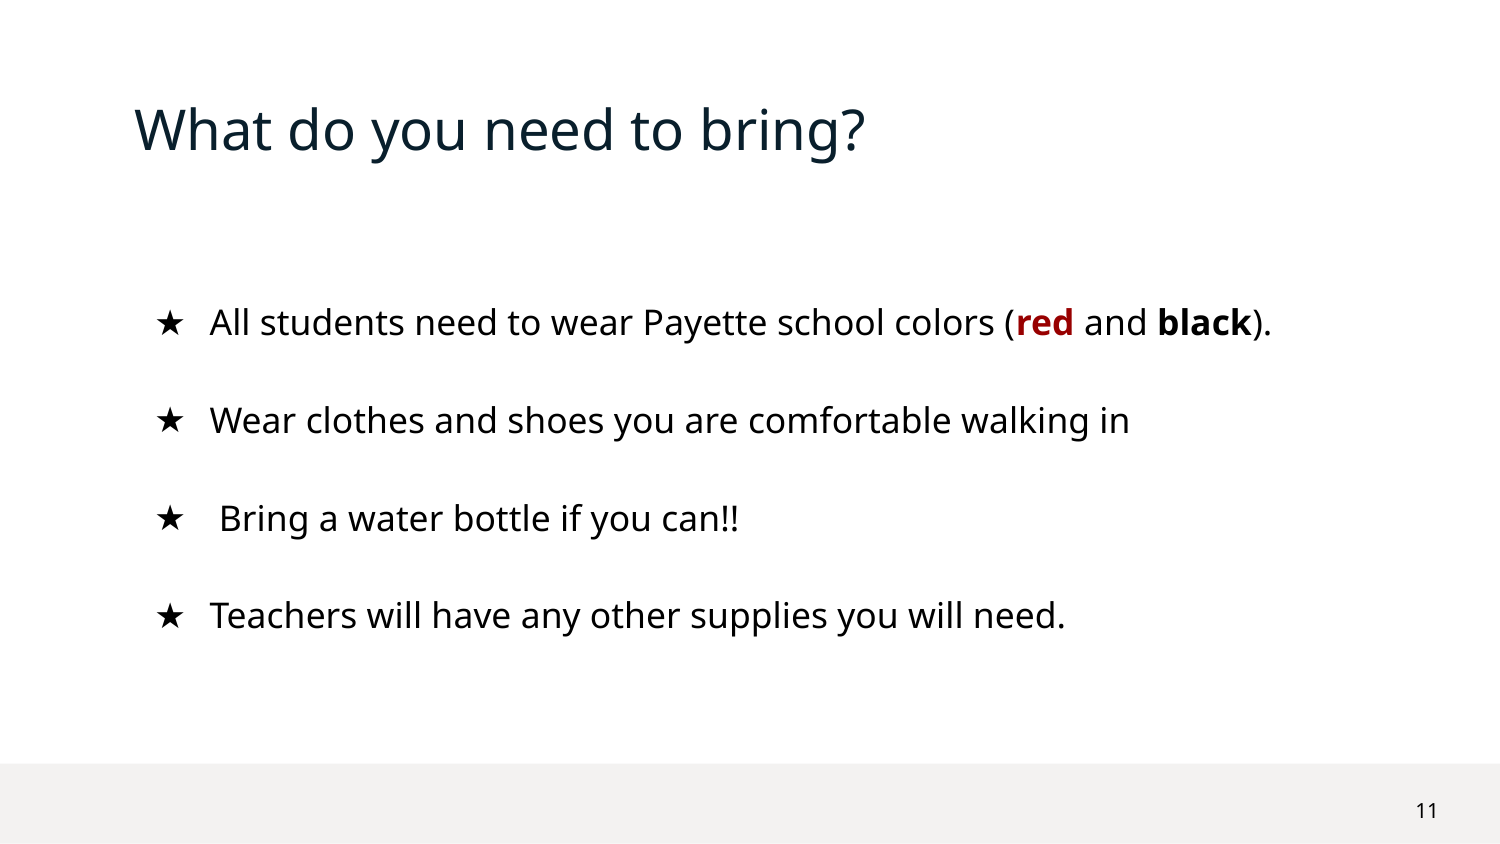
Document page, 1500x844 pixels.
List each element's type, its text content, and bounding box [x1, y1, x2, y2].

slide_number ‹#› [1400, 779, 1491, 844]
list All students need to wear Payette school colors (red and black). Wear clothes and shoes you are comfortable walking in Bring a water bottle if you can!! Teachers will have any other supplies you will need. [119, 278, 1426, 650]
title What do you need to bring? [119, 78, 1381, 167]
